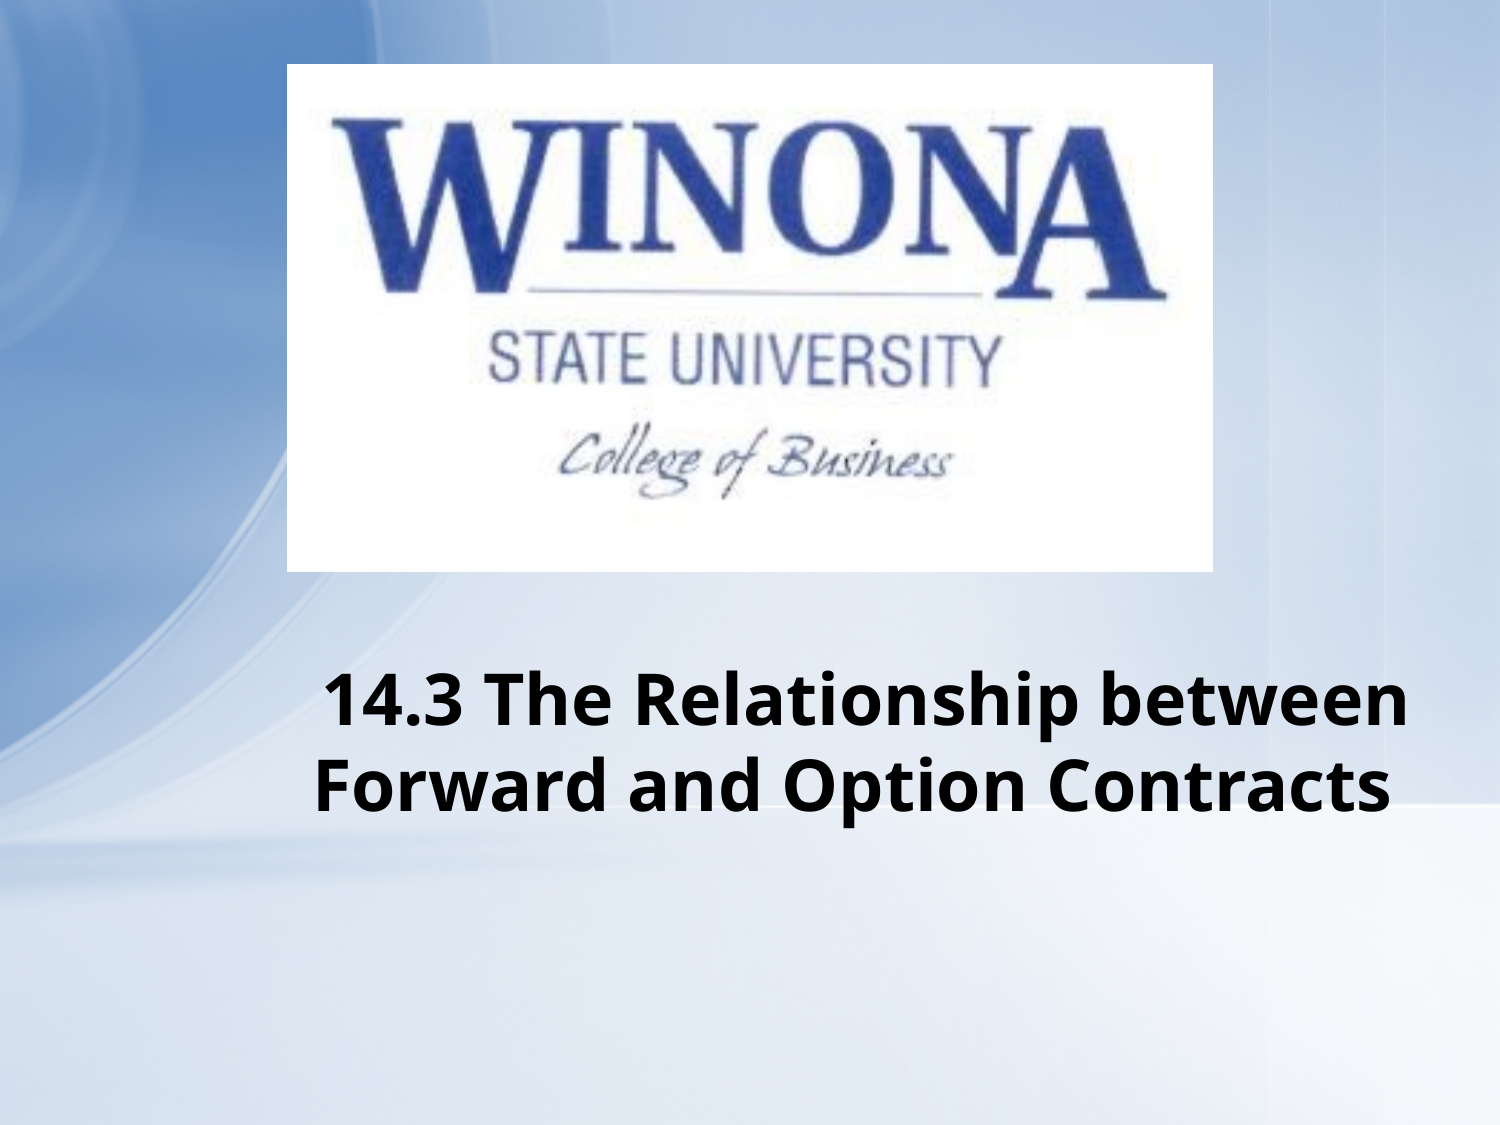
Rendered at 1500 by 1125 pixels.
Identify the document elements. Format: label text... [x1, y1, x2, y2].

title 14.3 The Relationship between Forward and Option Contracts [181, 591, 1425, 833]
picture [0, 0, 1500, 1125]
